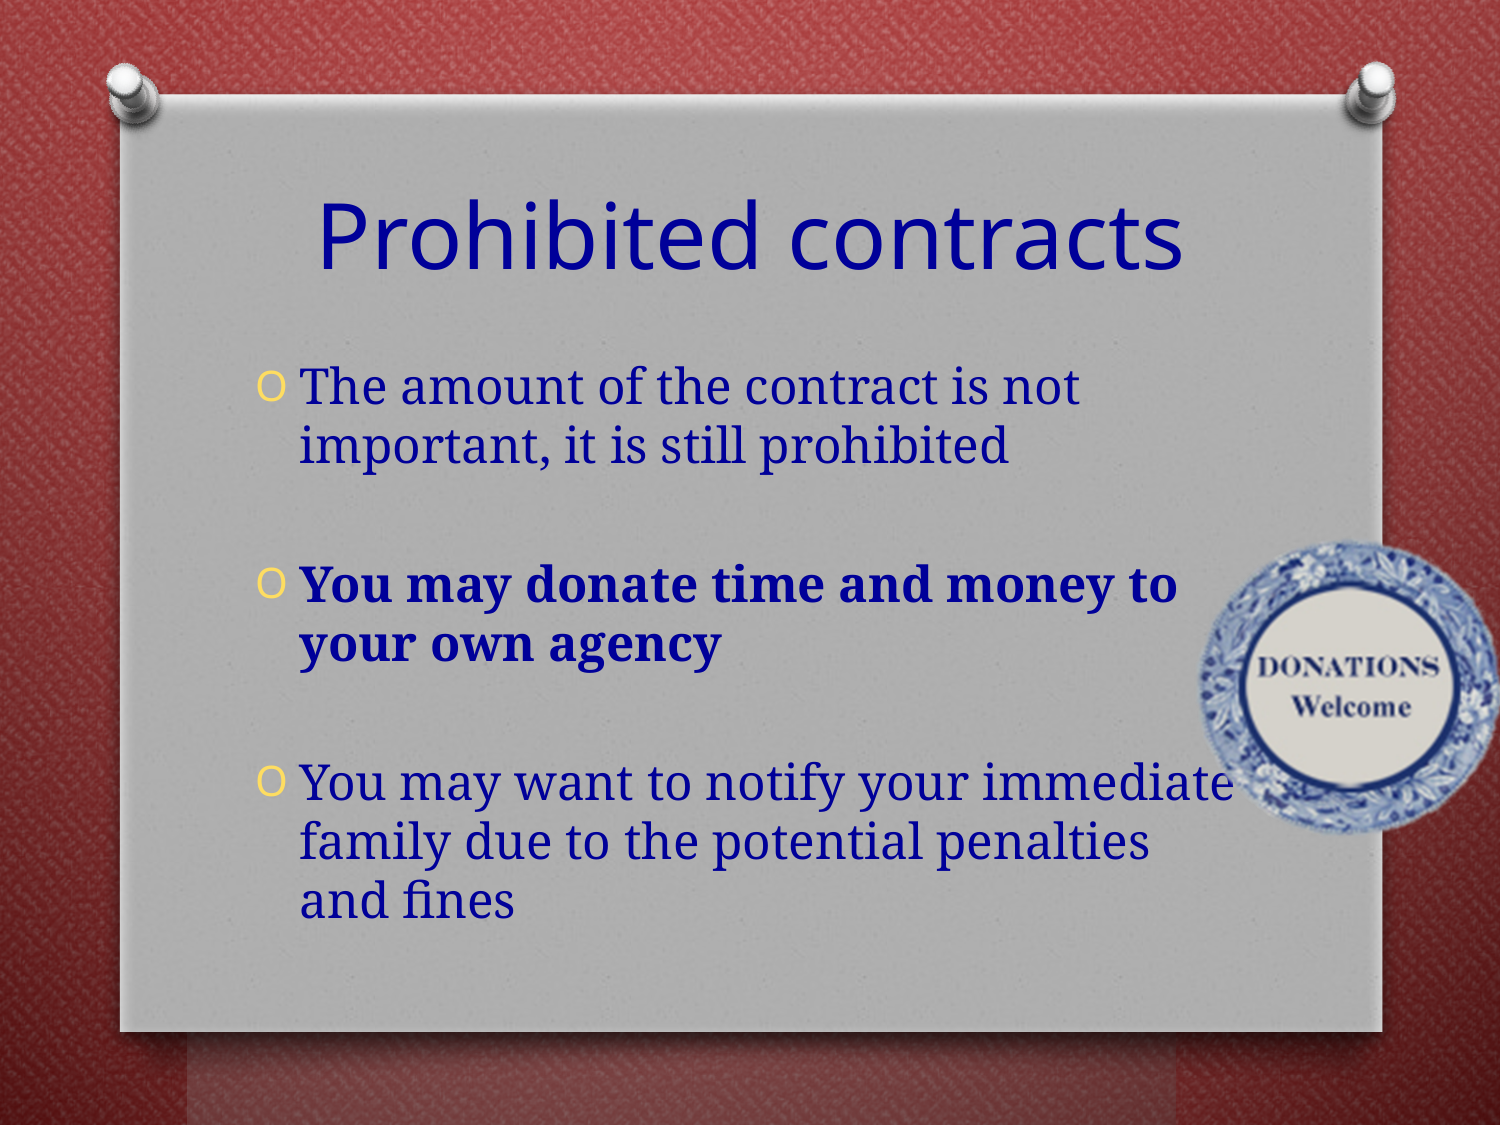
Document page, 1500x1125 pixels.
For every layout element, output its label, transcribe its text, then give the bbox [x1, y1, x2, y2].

picture [1317, 35, 1439, 156]
title Prohibited contracts [179, 134, 1323, 332]
picture [1176, 524, 1500, 858]
picture [75, 29, 198, 153]
list The amount of the contract is not important, it is still prohibited You may donate time and money to your own agency You may want to notify your immediate family due to the potential penalties and fines [240, 347, 1257, 939]
